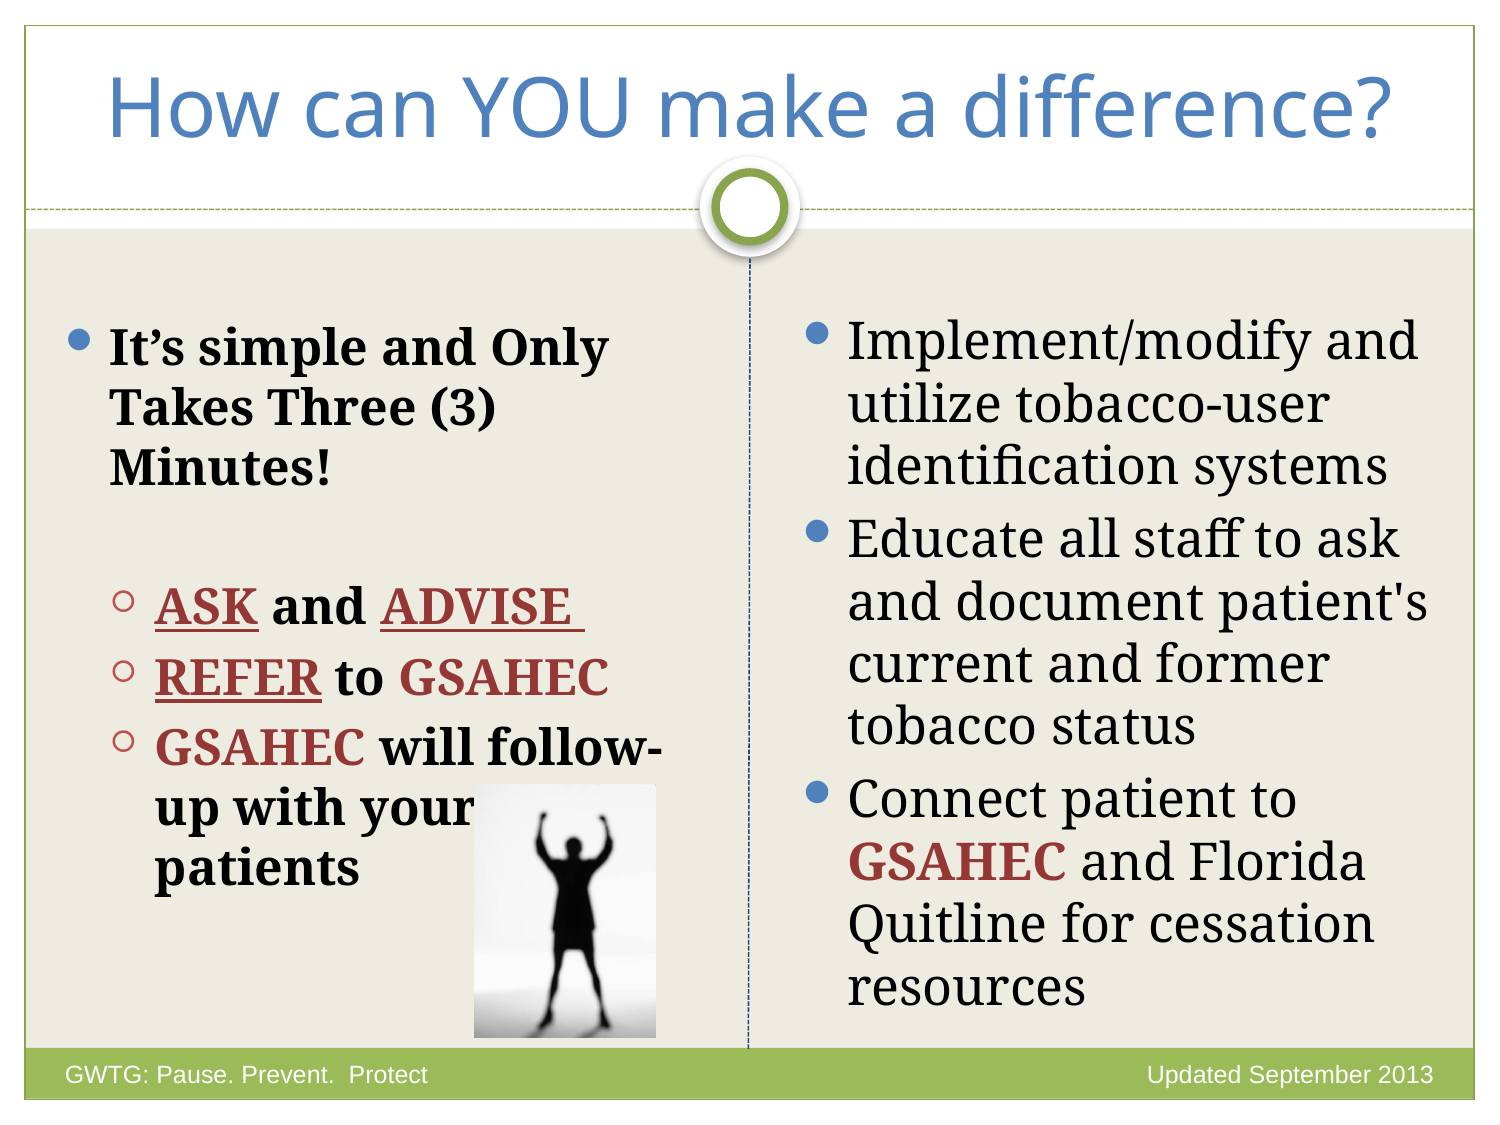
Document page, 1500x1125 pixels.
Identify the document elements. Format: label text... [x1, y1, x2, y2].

title How can YOU make a difference? [49, 37, 1450, 163]
picture [474, 784, 656, 1038]
footer GWTG: Pause. Prevent. Protect [50, 1051, 800, 1112]
list It’s simple and Only Takes Three (3) Minutes! ASK and ADVISE REFER to GSAHEC GSAHEC will follow-up with your patients [49, 237, 713, 1056]
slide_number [950, 1051, 1450, 1112]
list Implement/modify and utilize tobacco-user identification systems Educate all staff to ask and document patient's current and former tobacco status Connect patient to GSAHEC and Florida Quitline for cessation resources [787, 299, 1451, 951]
